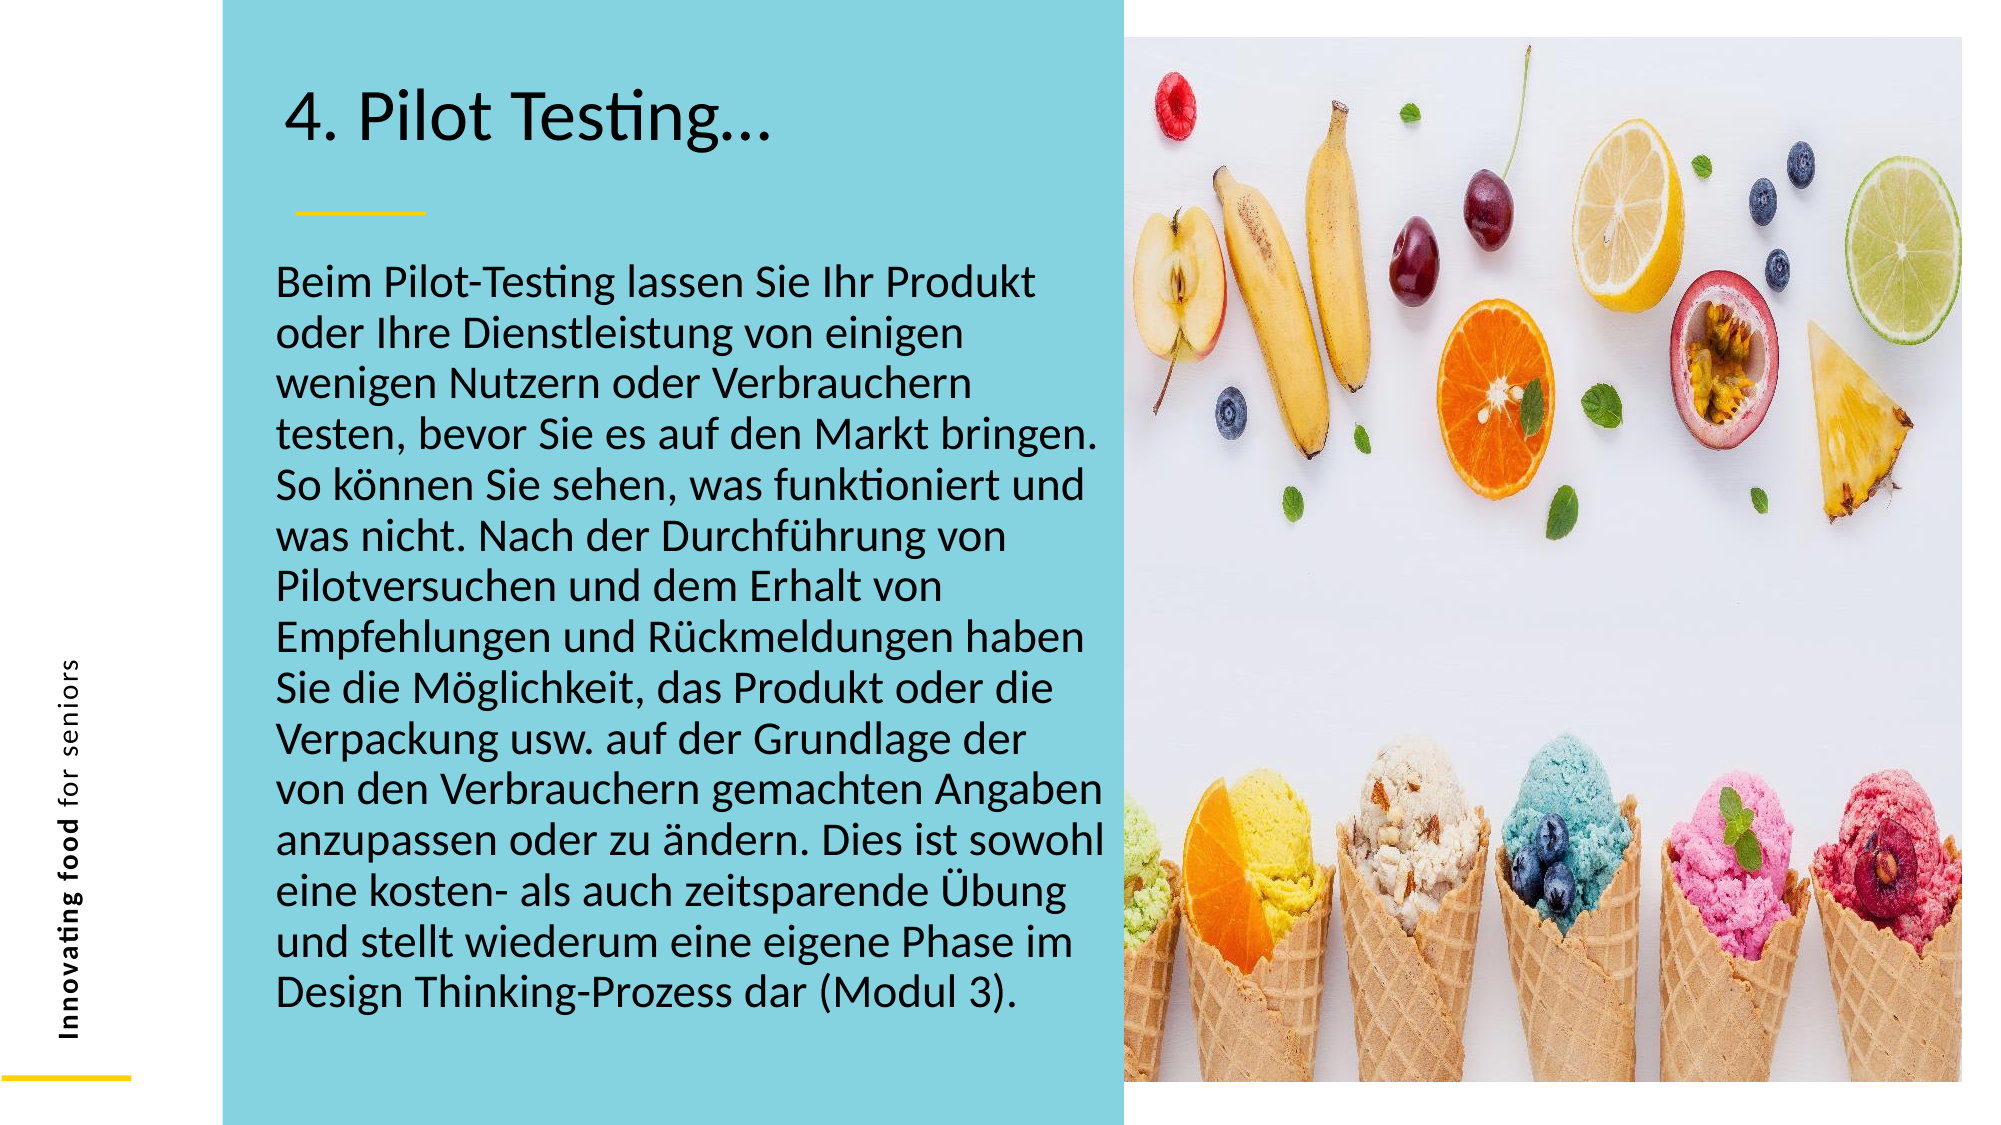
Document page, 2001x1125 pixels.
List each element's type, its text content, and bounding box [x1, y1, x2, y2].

list Beim Pilot-Testing lassen Sie Ihr Produkt oder Ihre Dienstleistung von einigen wenigen Nutzern oder Verbrauchern testen, bevor Sie es auf den Markt bringen. So können Sie sehen, was funktioniert und was nicht. Nach der Durchführung von Pilotversuchen und dem Erhalt von Empfehlungen und Rückmeldungen haben Sie die Möglichkeit, das Produkt oder die Verpackung usw. auf der Grundlage der von den Verbrauchern gemachten Angaben anzupassen oder zu ändern. Dies ist sowohl eine kosten- als auch zeitsparende Übung und stellt wiederum eine eigene Phase im Design Thinking-Prozess dar (Modul 3). [222, 249, 1124, 1057]
list 4. Pilot Testing… [269, 68, 1044, 164]
picture [1124, 37, 1962, 1082]
